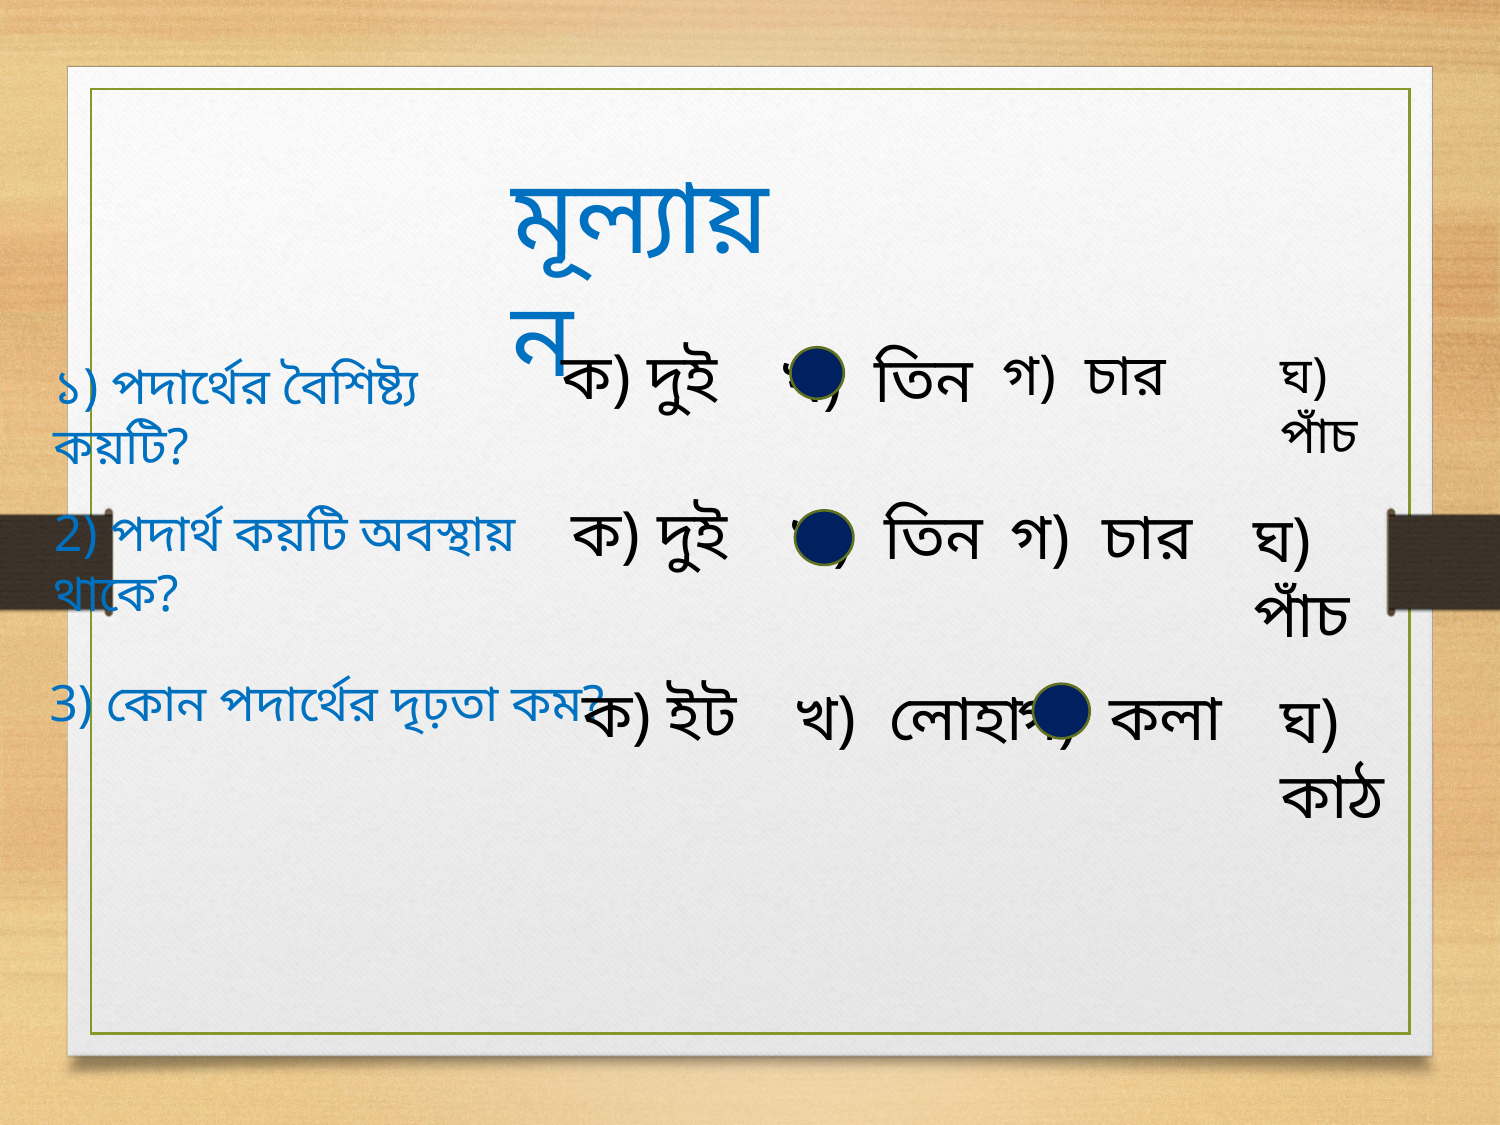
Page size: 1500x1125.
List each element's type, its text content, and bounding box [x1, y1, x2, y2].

picture [0, 0, 1500, 1125]
text_box 2) পদার্থ কয়টি অবস্থায় থাকে? [39, 493, 585, 629]
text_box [580, 667, 1453, 766]
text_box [560, 329, 1433, 424]
text_box মূল্যায়ন [496, 142, 807, 405]
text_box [569, 486, 1443, 585]
text_box 3) কোন পদার্থের দৃঢ়তা কম? [34, 663, 652, 739]
text_box ১) পদার্থের বৈশিষ্ট্য কয়টি? [39, 347, 509, 482]
